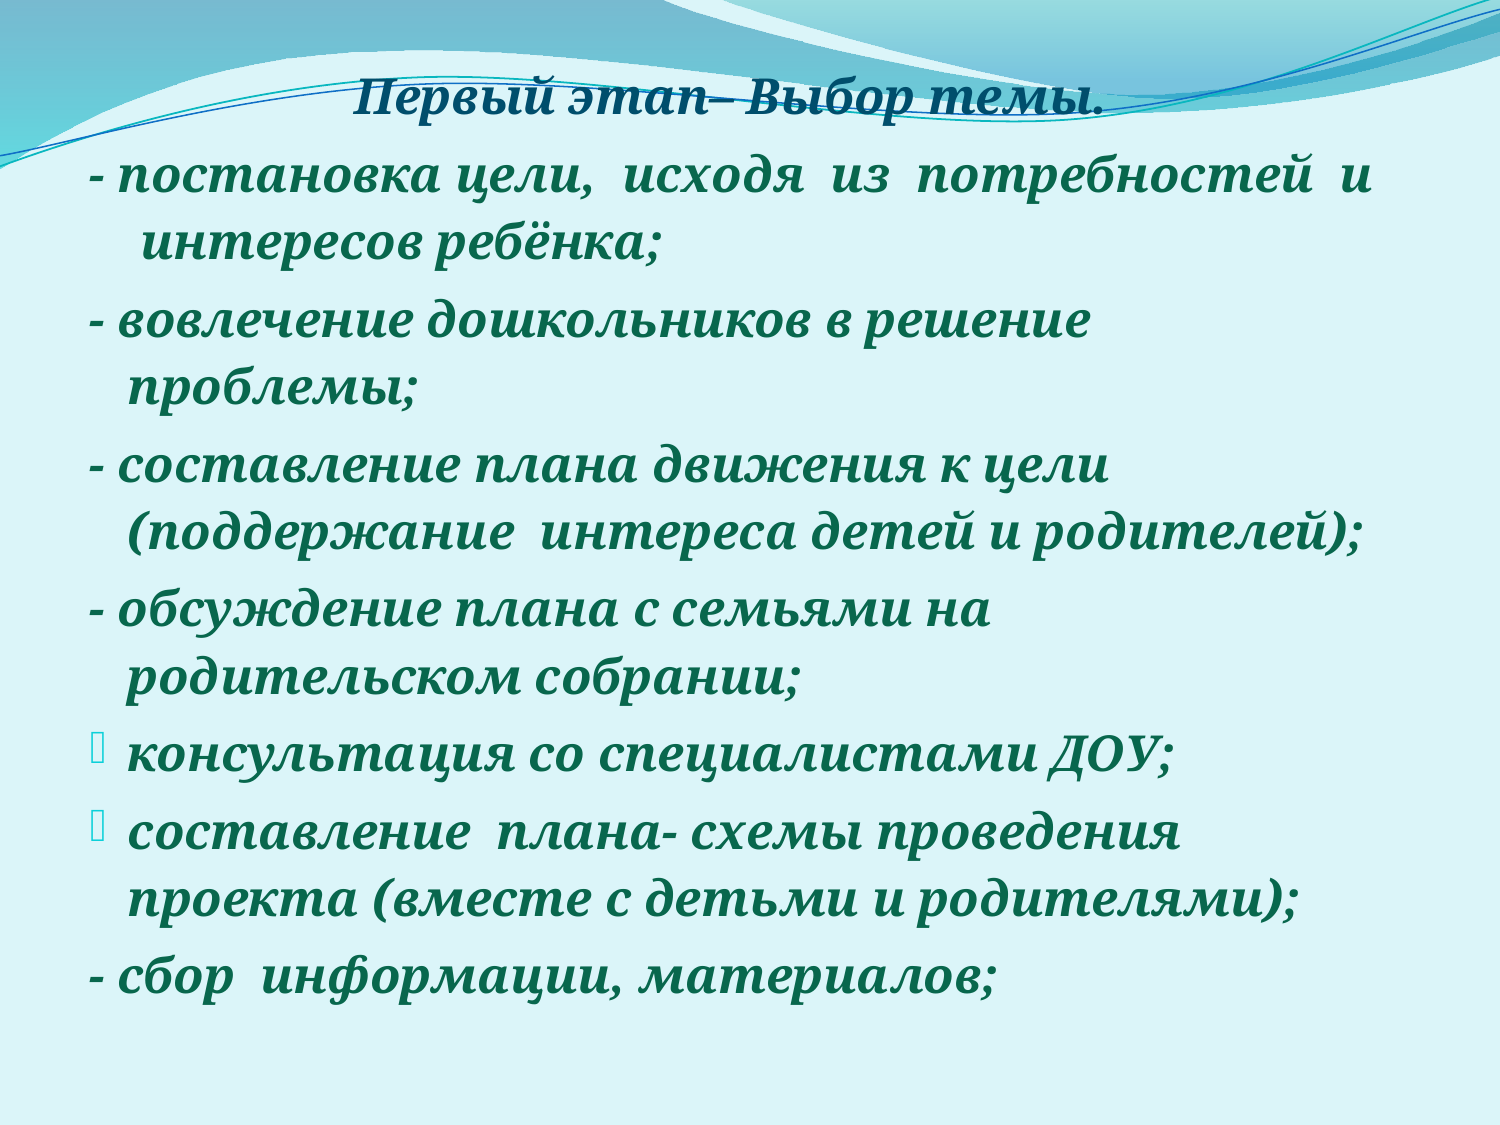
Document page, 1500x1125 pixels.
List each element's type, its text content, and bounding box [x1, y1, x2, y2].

title [75, 42, 1425, 988]
list Первый этап– Выбор темы. - постановка цели, исходя из потребностей и интересов ребёнка; - вовлечение дошкольников в решение проблемы; - составление плана движения к цели (поддержание интереса детей и родителей); - обсуждение плана с семьями на родительском собрании; консультация со специалистами ДОУ; составление плана- схемы проведения проекта (вместе с детьми и родителями); - сбор информации, материалов; [75, 54, 1400, 1035]
